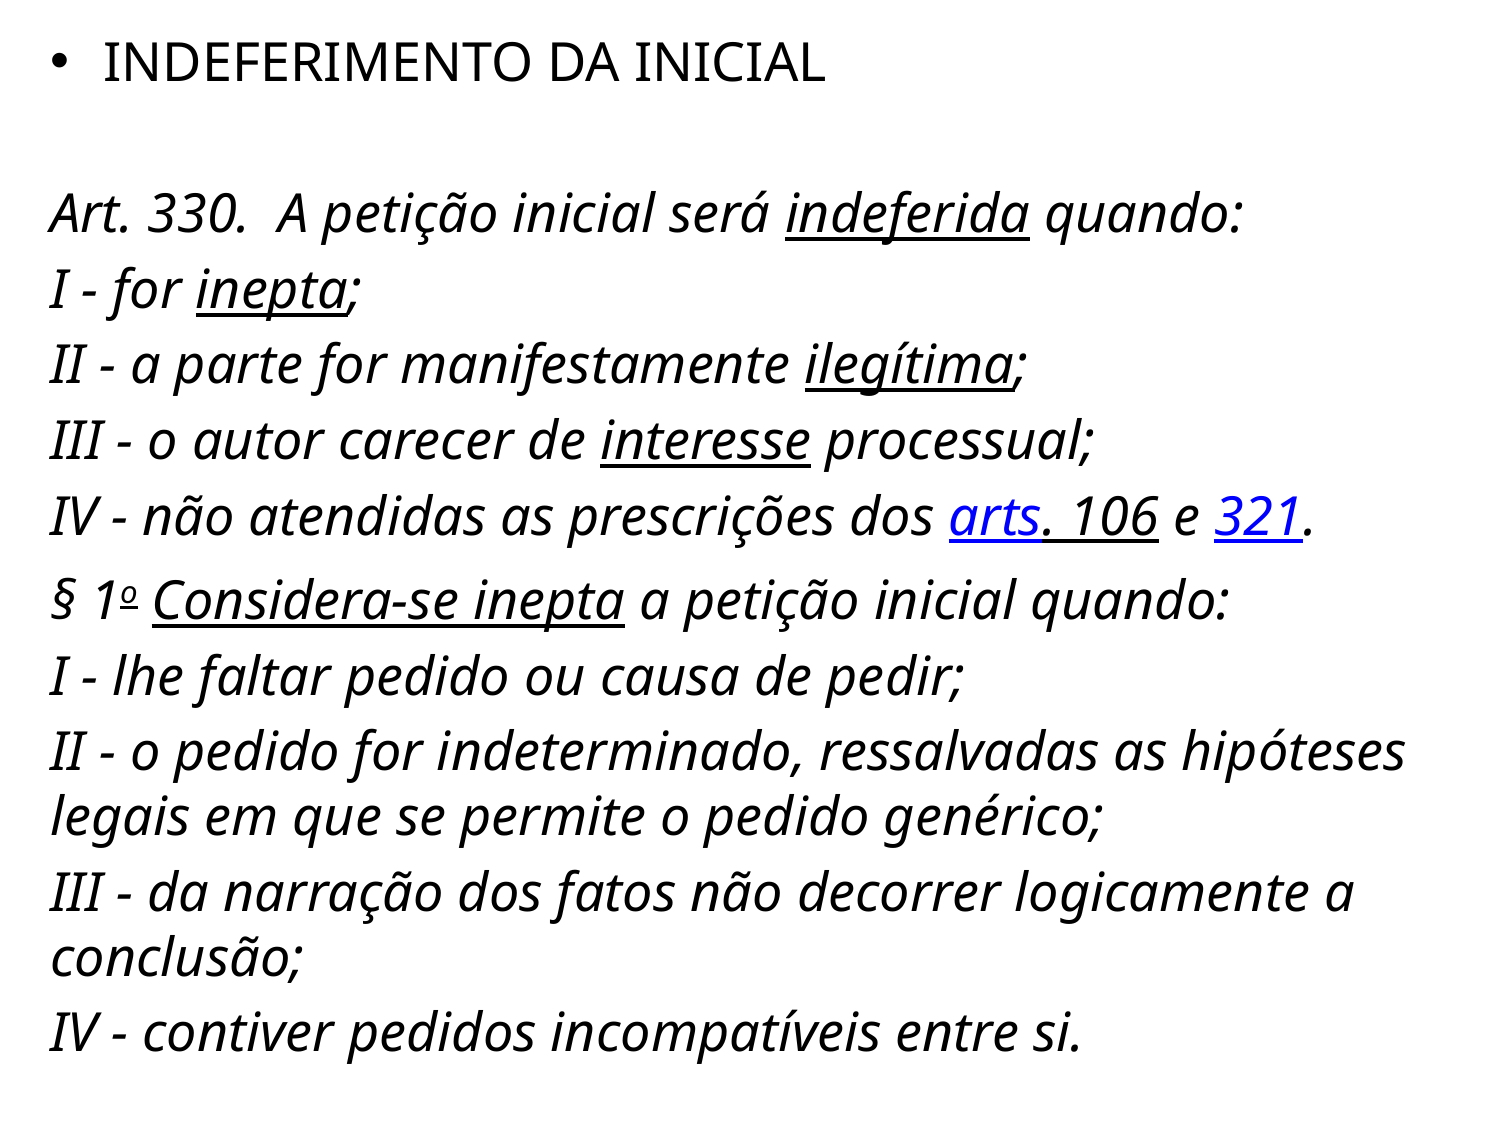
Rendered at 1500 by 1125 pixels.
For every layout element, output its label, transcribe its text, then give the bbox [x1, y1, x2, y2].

list INDEFERIMENTO DA INICIAL Art. 330. A petição inicial será indeferida quando: I - for inepta; II - a parte for manifestamente ilegítima; III - o autor carecer de interesse processual; IV - não atendidas as prescrições dos arts. 106 e 321. § 1o Considera-se inepta a petição inicial quando: I - lhe faltar pedido ou causa de pedir; II - o pedido for indeterminado, ressalvadas as hipóteses legais em que se permite o pedido genérico; III - da narração dos fatos não decorrer logicamente a conclusão; IV - contiver pedidos incompatíveis entre si. [35, 19, 1485, 1089]
